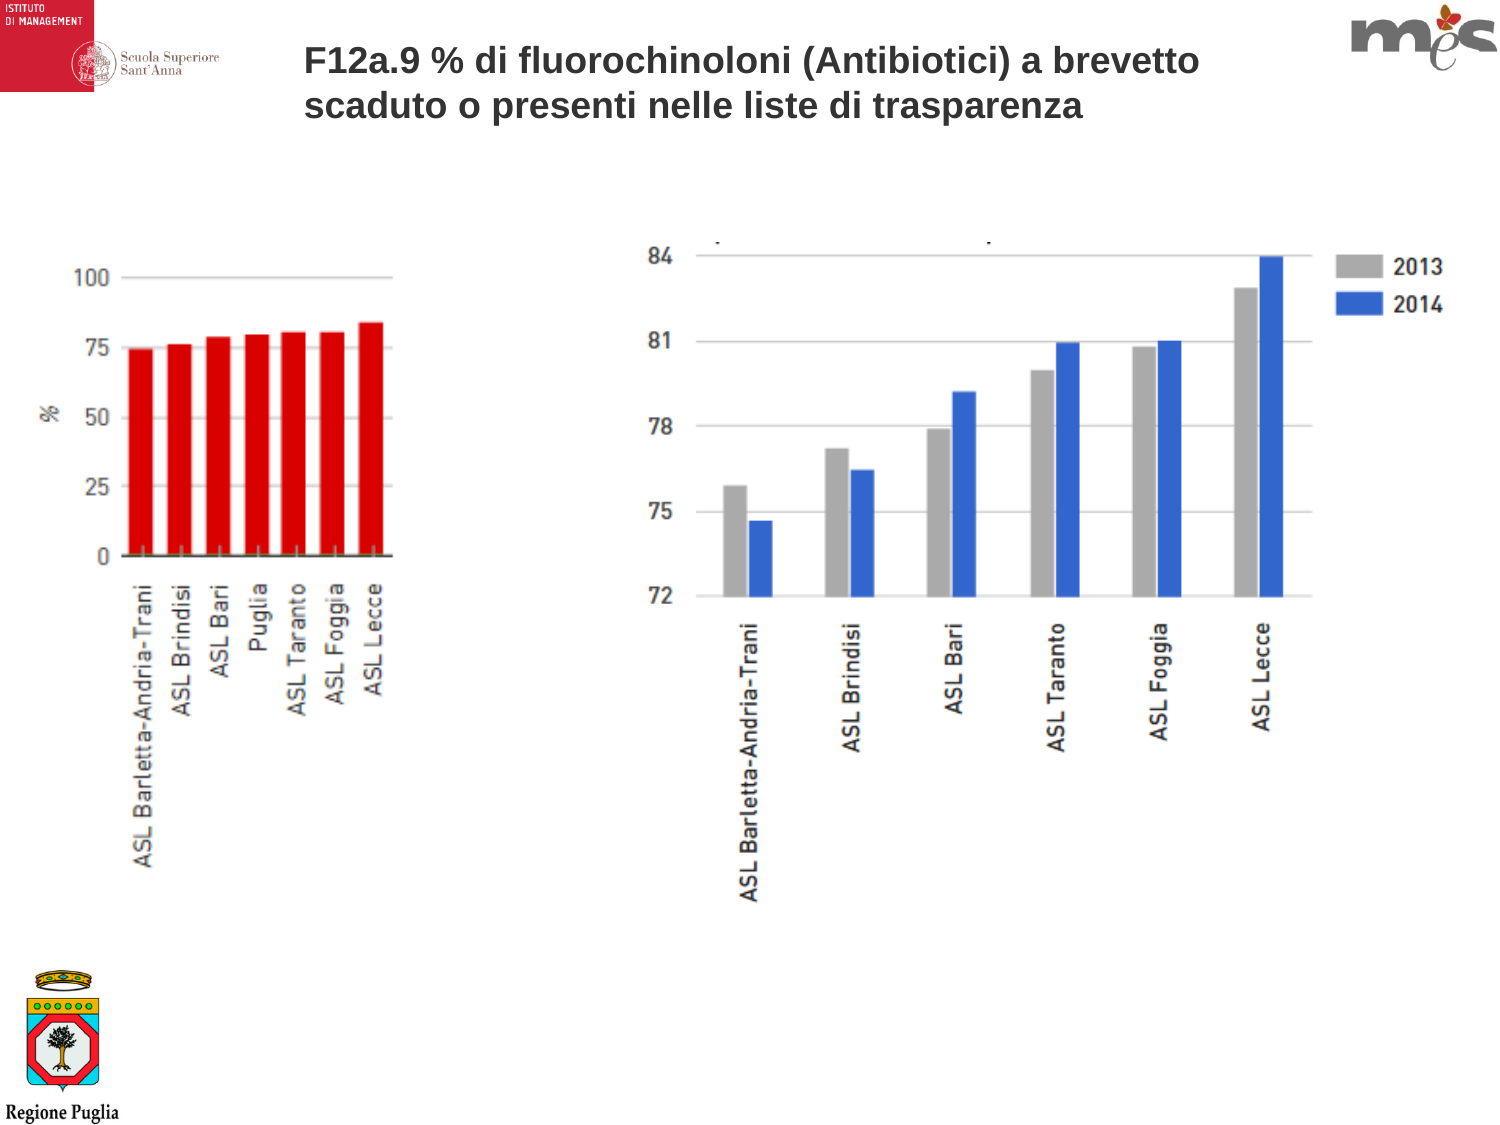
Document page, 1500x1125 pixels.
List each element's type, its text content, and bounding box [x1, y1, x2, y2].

picture [629, 242, 1454, 914]
picture [0, 0, 219, 92]
picture [2, 969, 126, 1125]
text_box F12a.9 % di fluorochinoloni (Antibiotici) a brevetto scaduto o presenti nelle liste di trasparenza [289, 28, 1341, 134]
picture [1339, 0, 1500, 77]
picture [21, 242, 465, 883]
